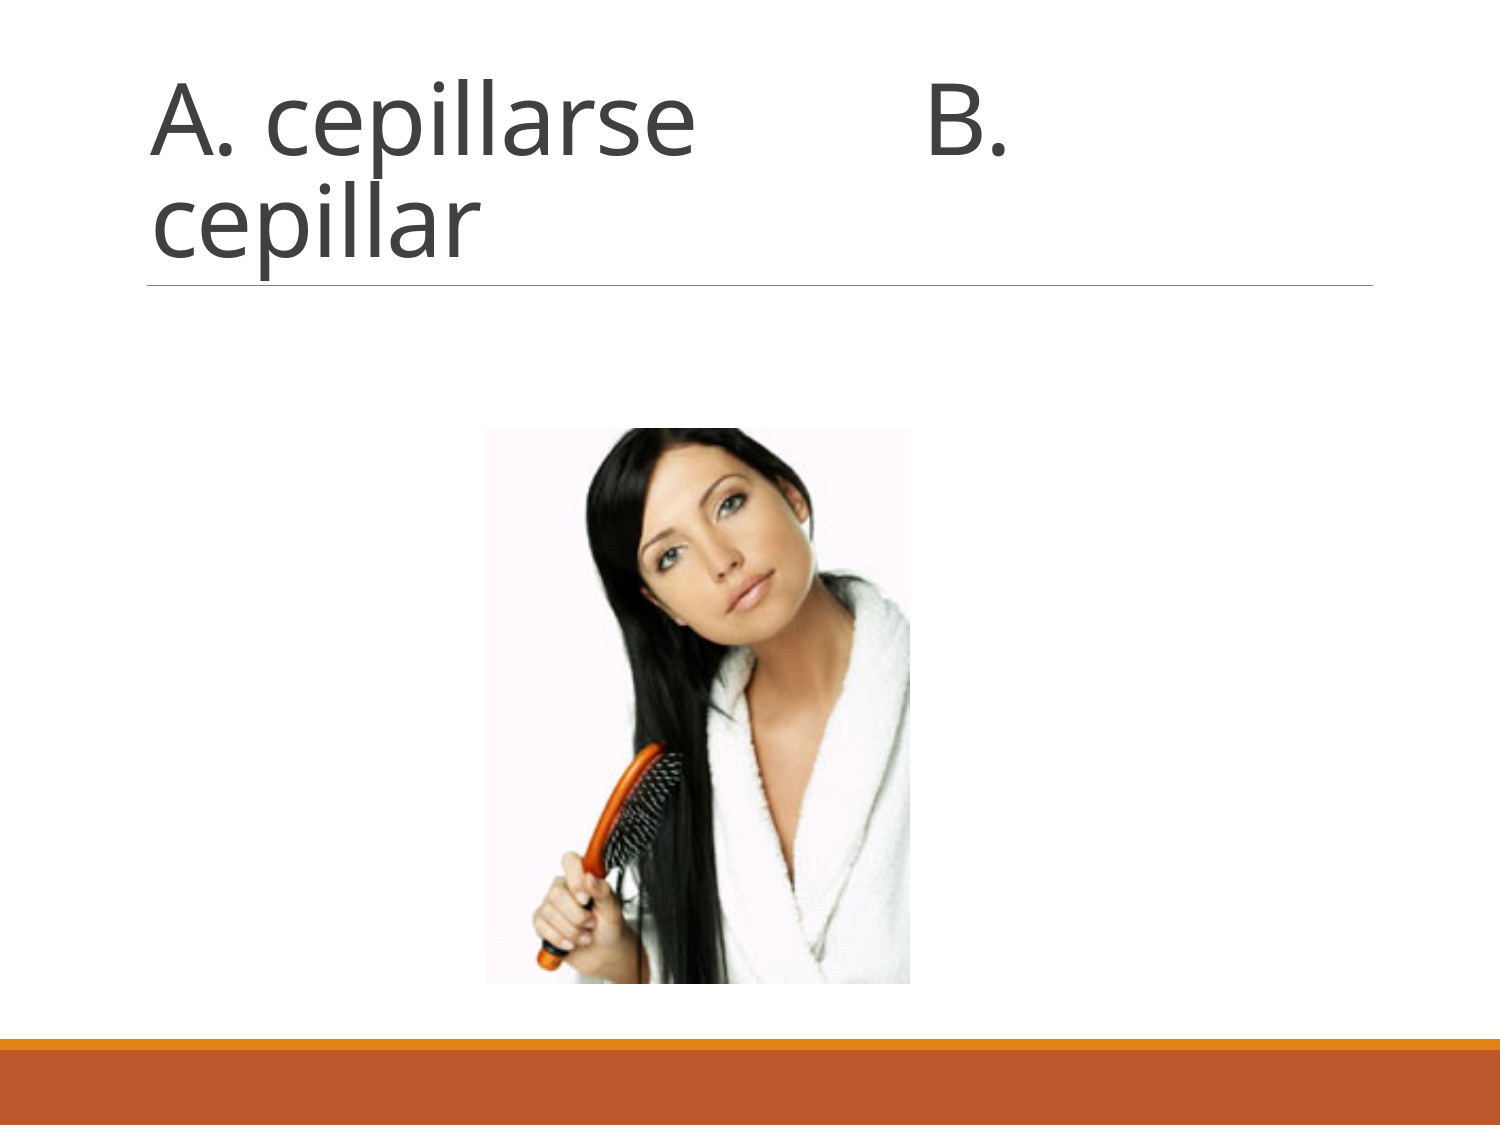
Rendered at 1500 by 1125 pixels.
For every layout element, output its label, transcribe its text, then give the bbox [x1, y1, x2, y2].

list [484, 428, 911, 984]
title A. cepillarse B. cepillar [135, 47, 1373, 285]
